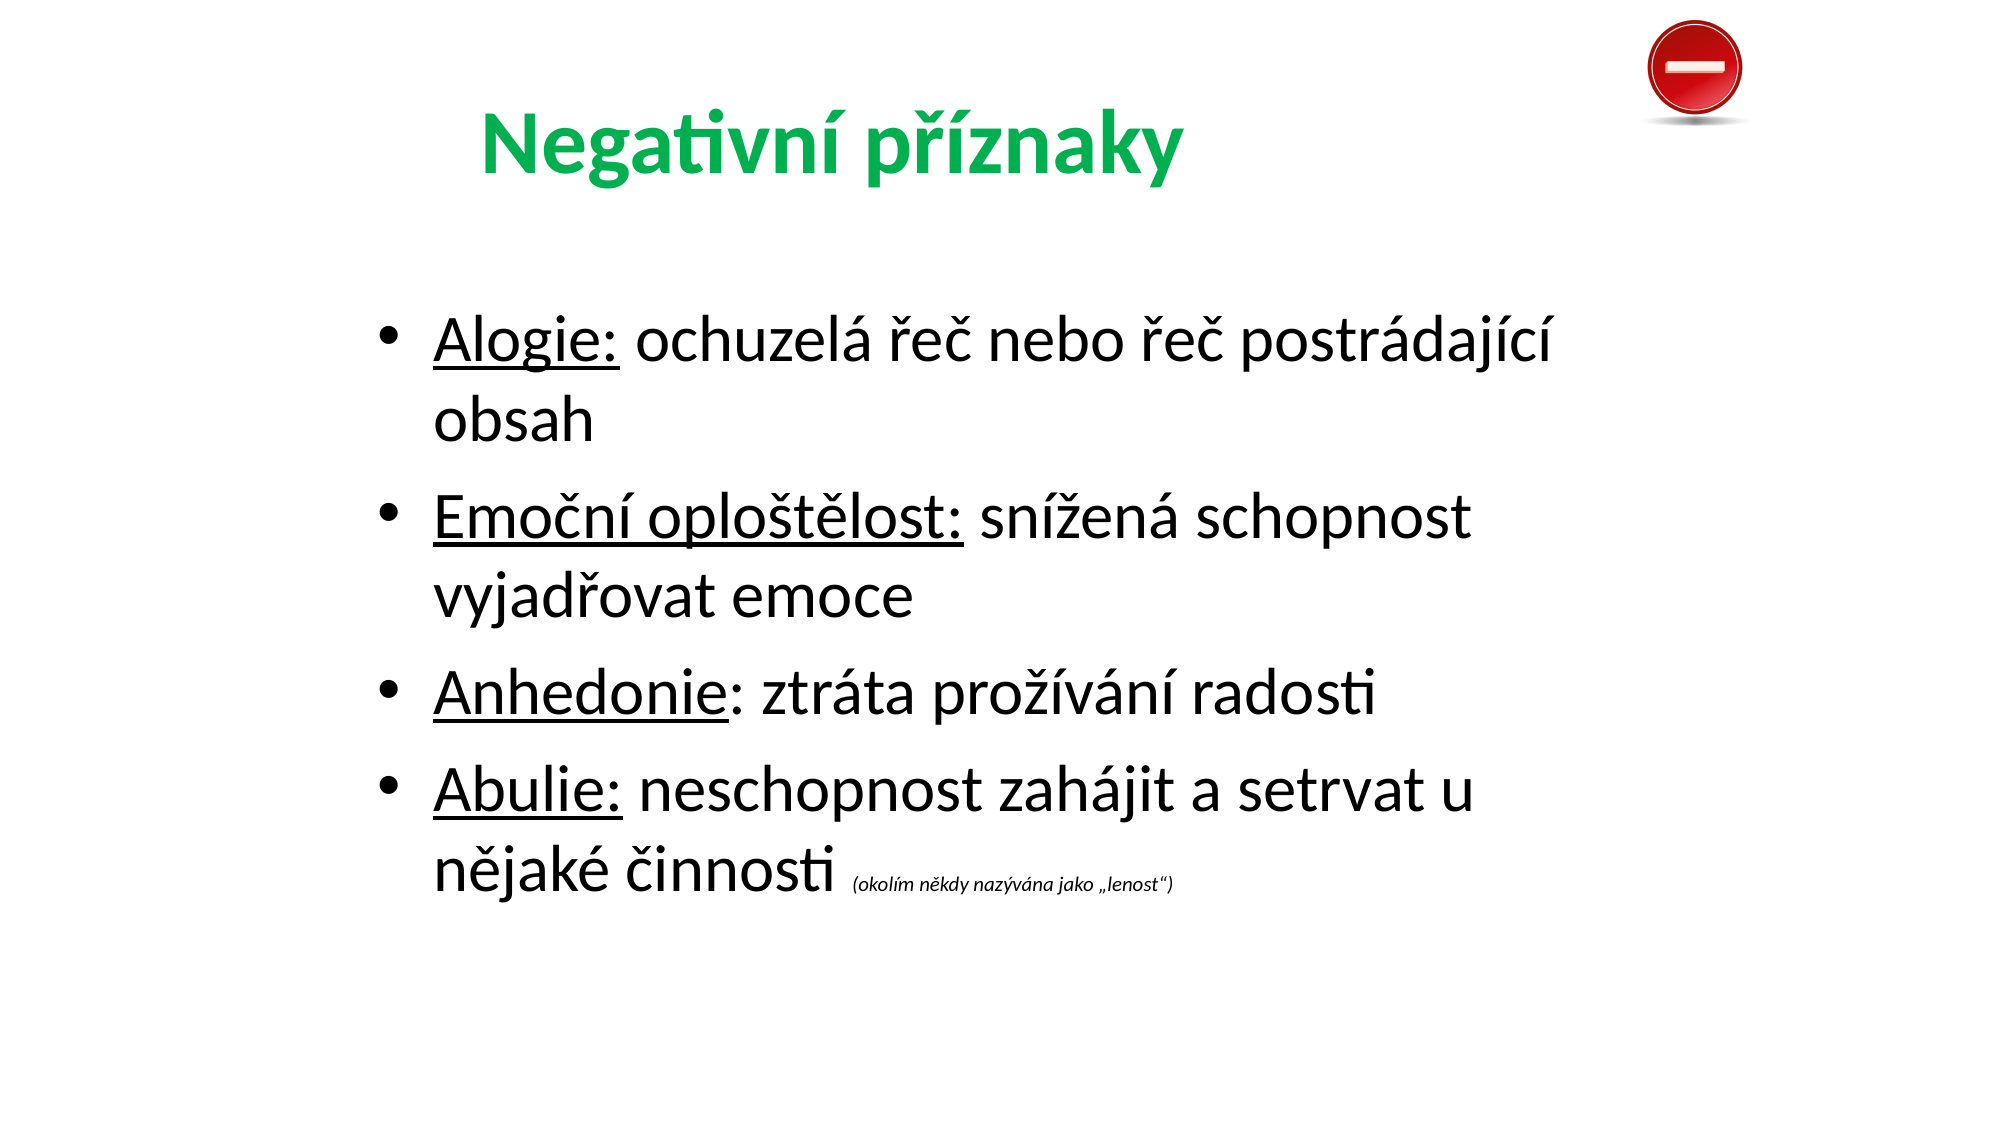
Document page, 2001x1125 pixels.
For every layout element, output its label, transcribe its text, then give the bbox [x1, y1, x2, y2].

picture [1637, 20, 1754, 126]
text_box Alogie: ochuzelá řeč nebo řeč postrádající obsah Emoční oploštělost: snížená schopnost vyjadřovat emoce Anhedonie: ztráta prožívání radosti Abulie: neschopnost zahájit a setrvat u nějaké činnosti (okolím někdy nazývána jako „lenost“) [362, 287, 1638, 963]
text_box Negativní příznaky [324, 42, 1343, 231]
